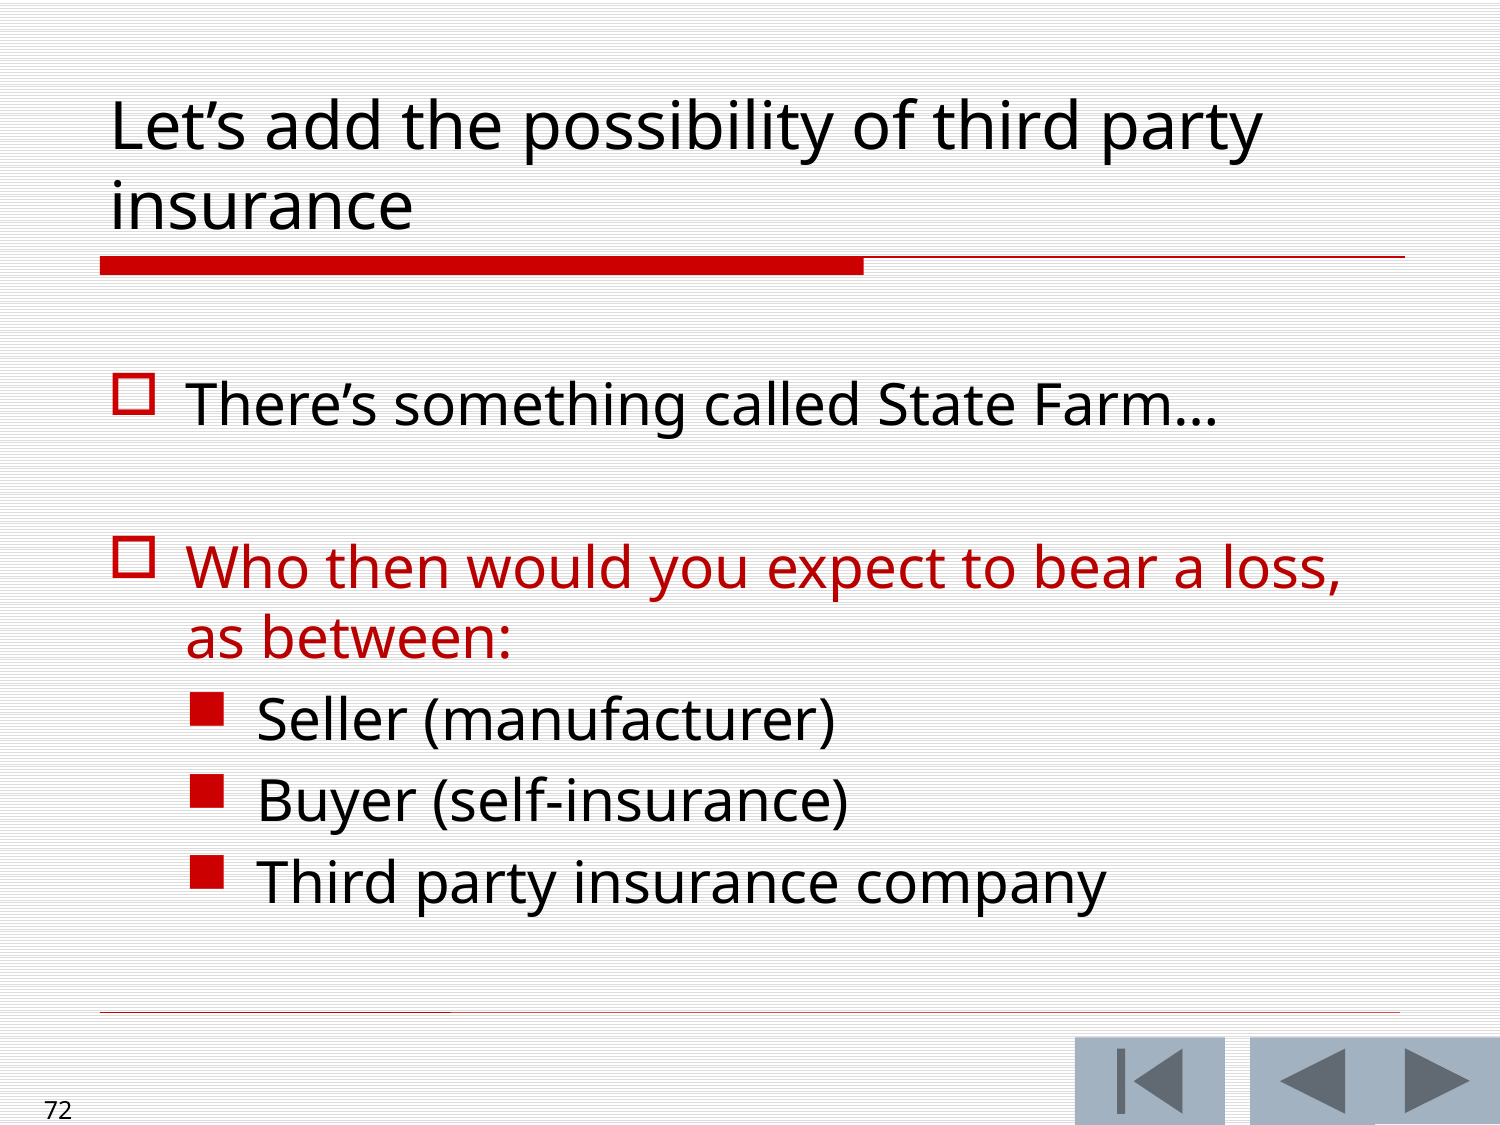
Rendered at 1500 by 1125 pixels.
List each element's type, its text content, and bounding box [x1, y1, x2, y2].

list There’s something called State Farm… Who then would you expect to bear a loss, as between: Seller (manufacturer) Buyer (self-insurance) Third party insurance company [92, 287, 1406, 988]
slide_number 72 [0, 1086, 88, 1125]
title Let’s add the possibility of third party insurance [94, 50, 1500, 250]
